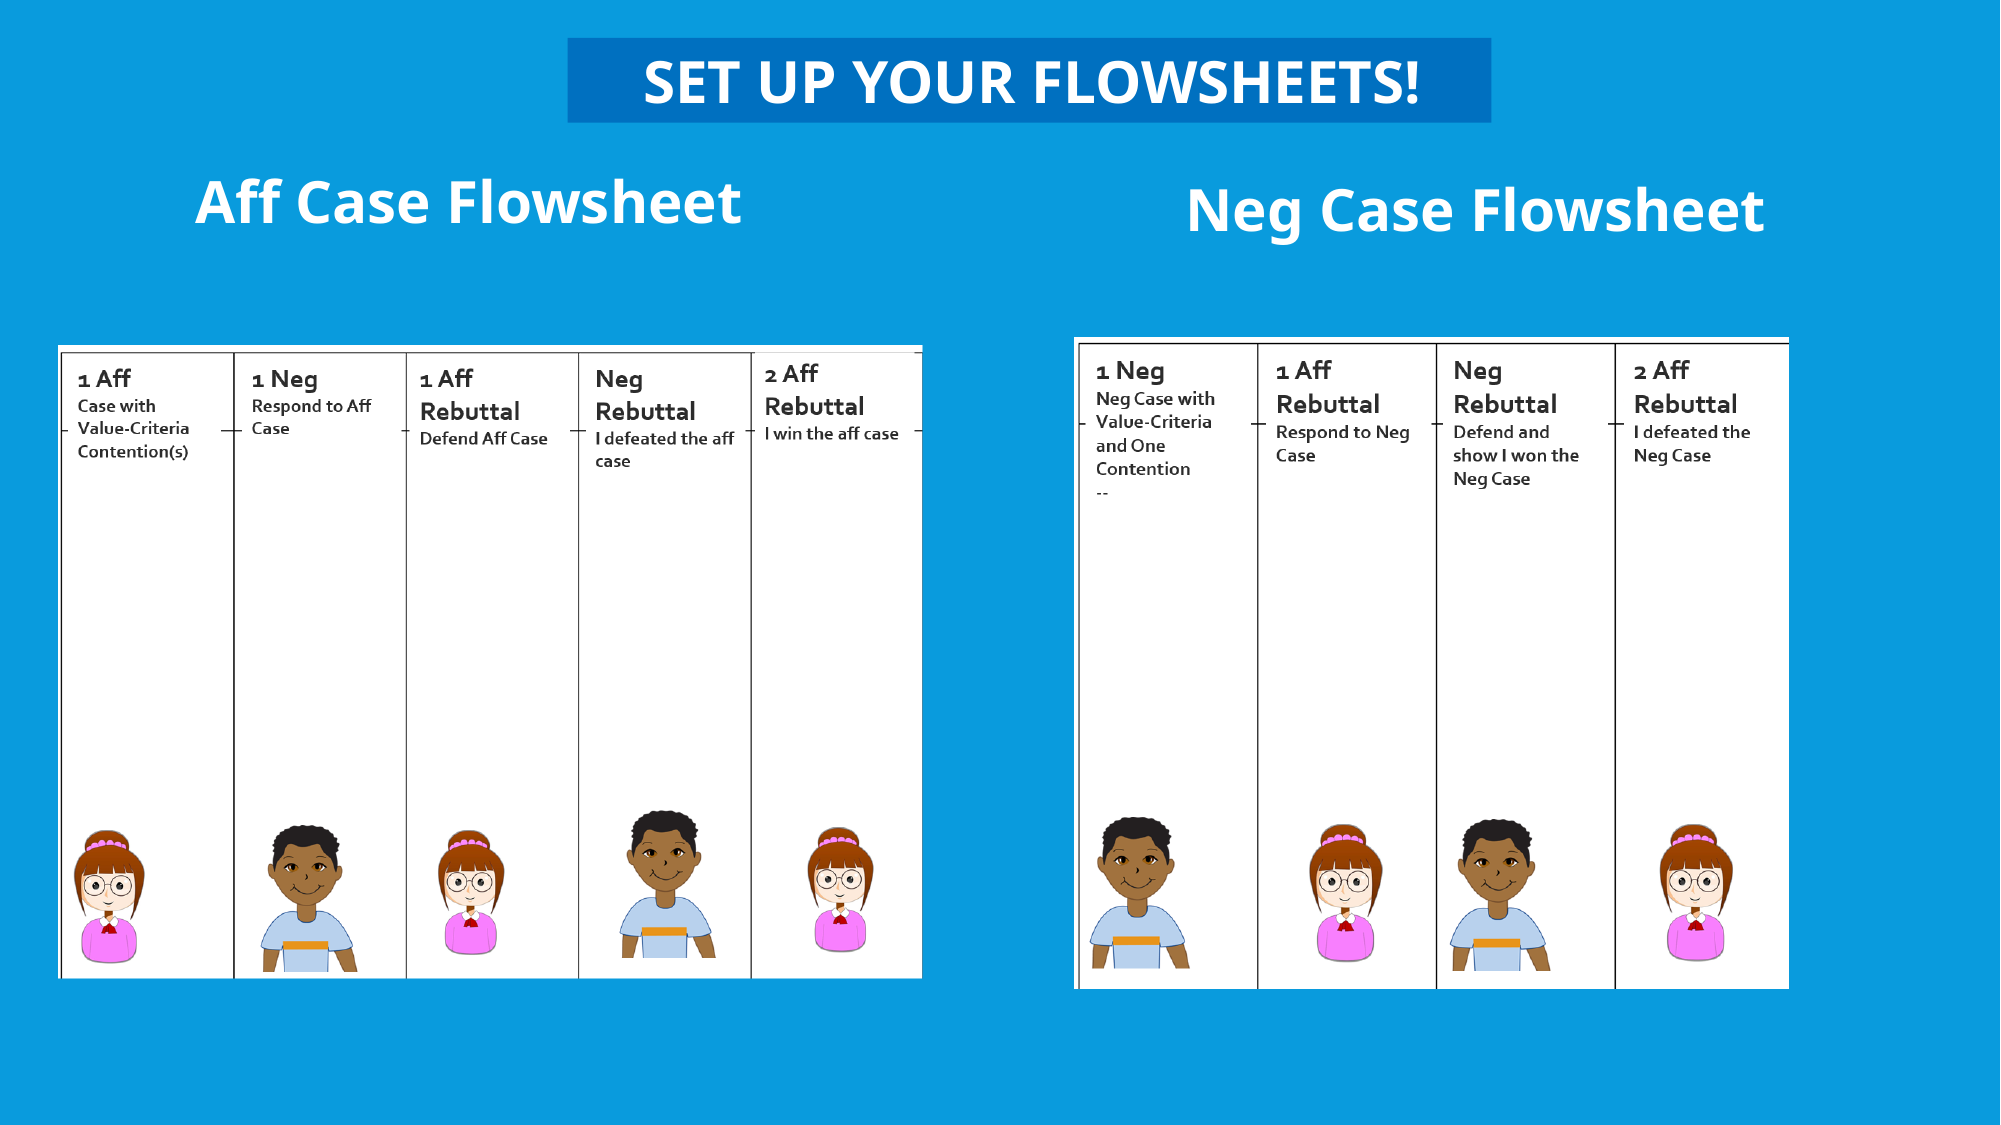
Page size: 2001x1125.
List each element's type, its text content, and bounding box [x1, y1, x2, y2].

text_box Aff Case Flowsheet [180, 157, 758, 243]
picture [1075, 338, 1788, 988]
text_box Neg Case Flowsheet [1170, 166, 1781, 251]
picture [59, 346, 922, 978]
text_box SET UP YOUR FLOWSHEETS! [567, 37, 1492, 123]
